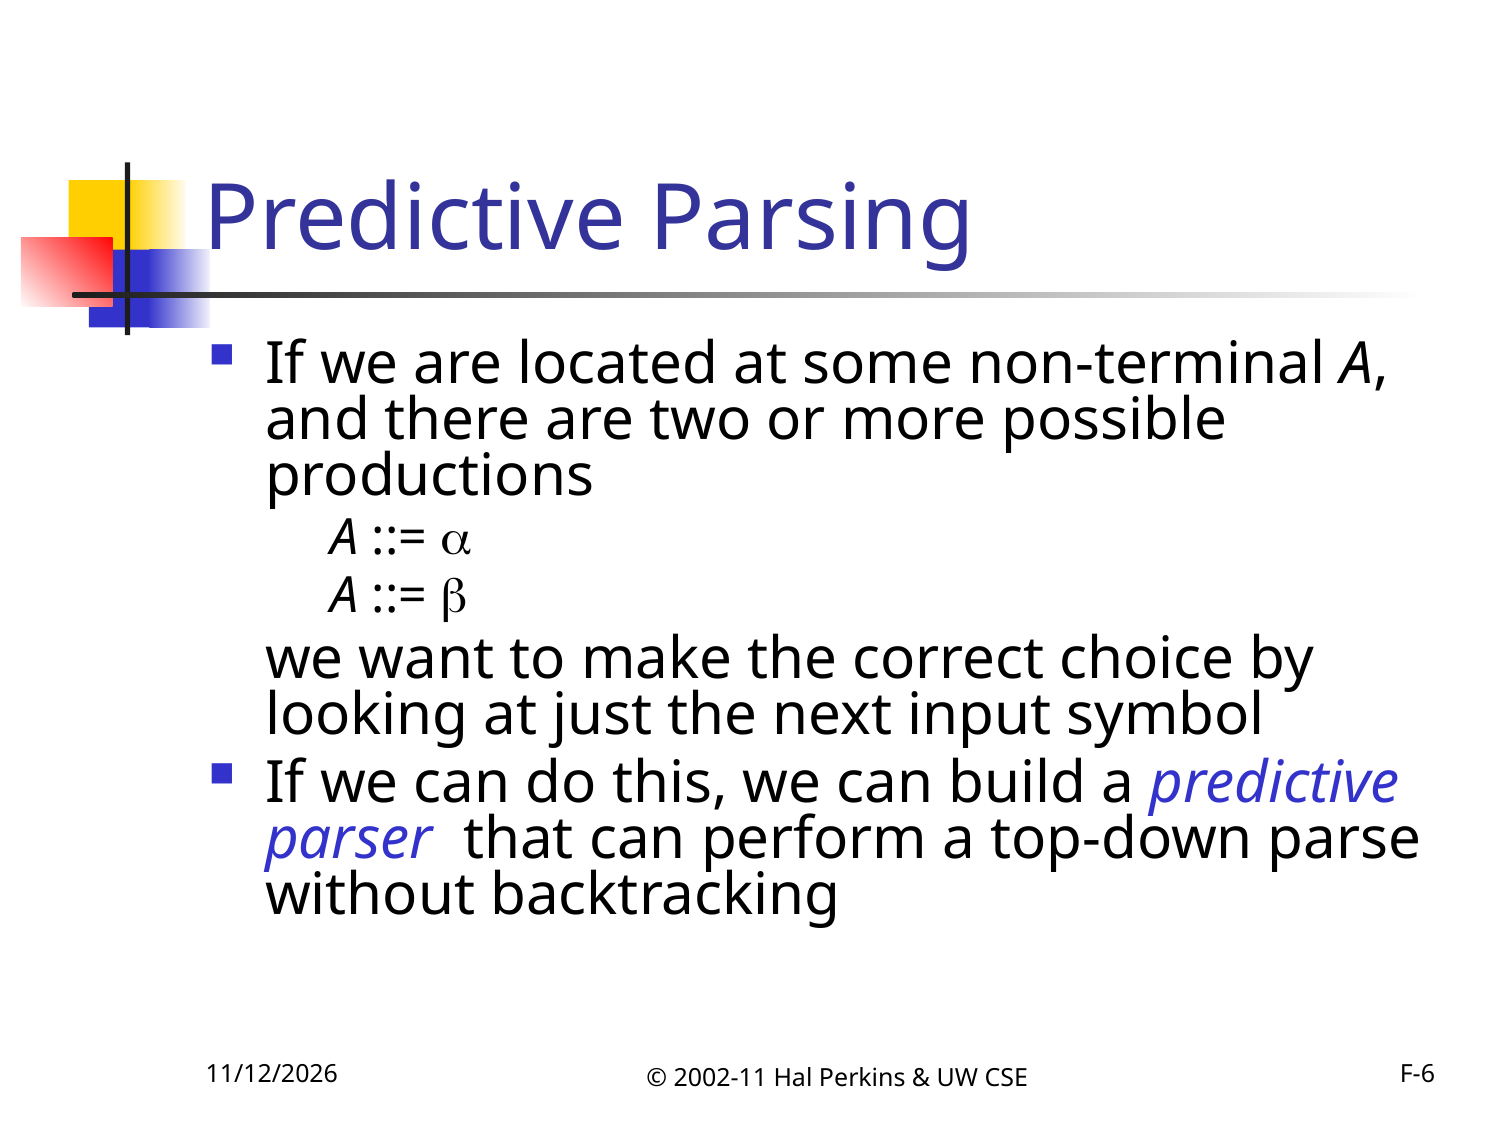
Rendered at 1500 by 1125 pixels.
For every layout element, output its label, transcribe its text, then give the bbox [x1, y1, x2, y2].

title Predictive Parsing [188, 35, 1468, 275]
footer © 2002-11 Hal Perkins & UW CSE [599, 1023, 1076, 1100]
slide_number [190, 1023, 504, 1100]
slide_number F-6 [1137, 1023, 1451, 1100]
list If we are located at some non-terminal A, and there are two or more possible productions A ::=  A ::=  we want to make the correct choice by looking at just the next input symbol If we can do this, we can build a predictive parser that can perform a top-down parse without backtracking [193, 331, 1450, 1006]
